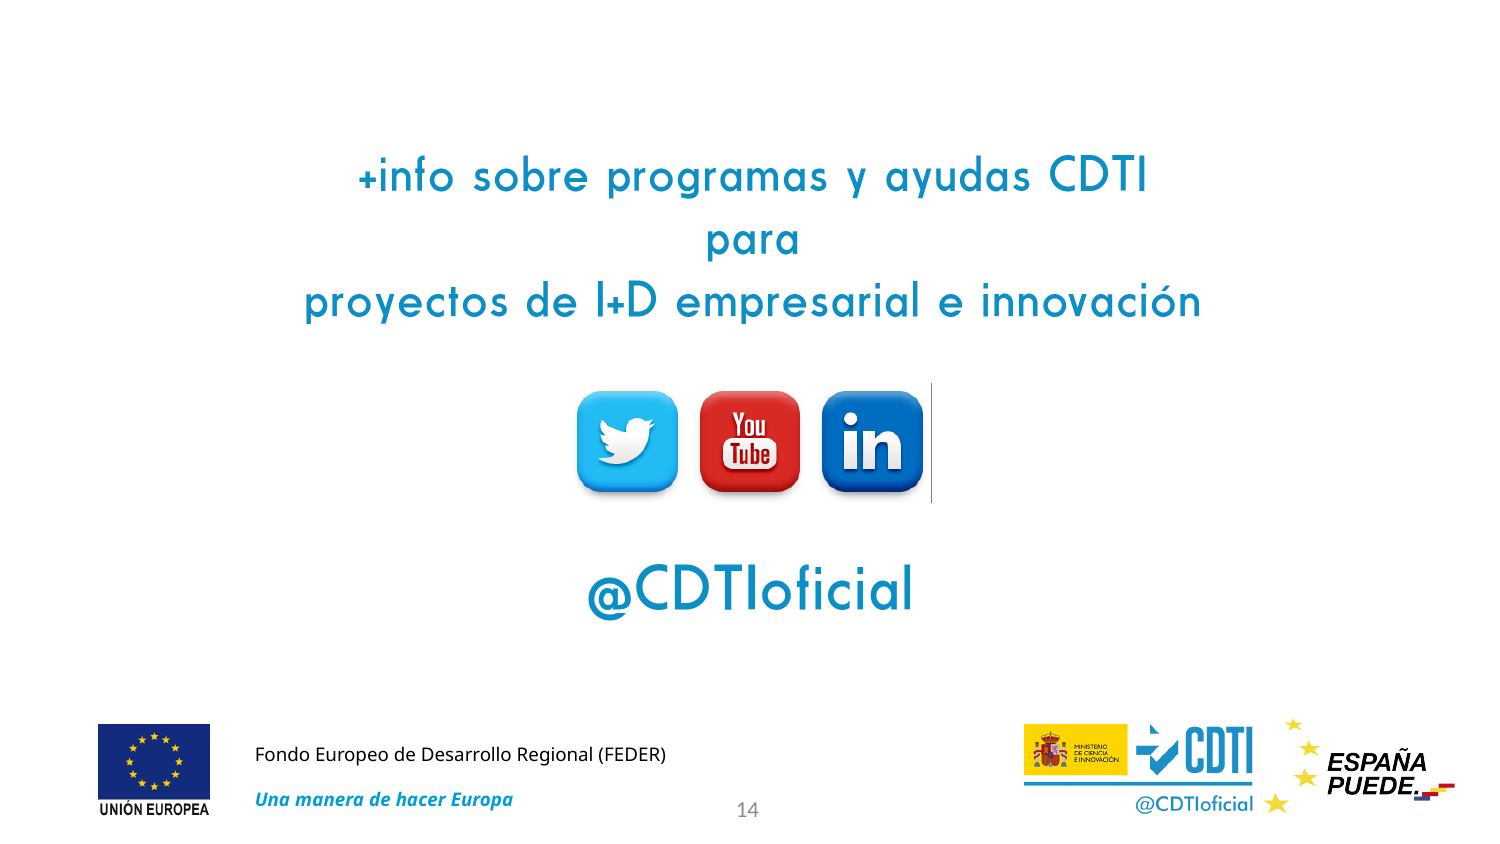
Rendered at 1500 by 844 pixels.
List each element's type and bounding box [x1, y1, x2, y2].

picture [578, 551, 924, 638]
picture [277, 142, 1221, 331]
picture [98, 724, 210, 817]
picture [1024, 724, 1257, 817]
picture [569, 383, 932, 503]
picture [1261, 711, 1462, 821]
